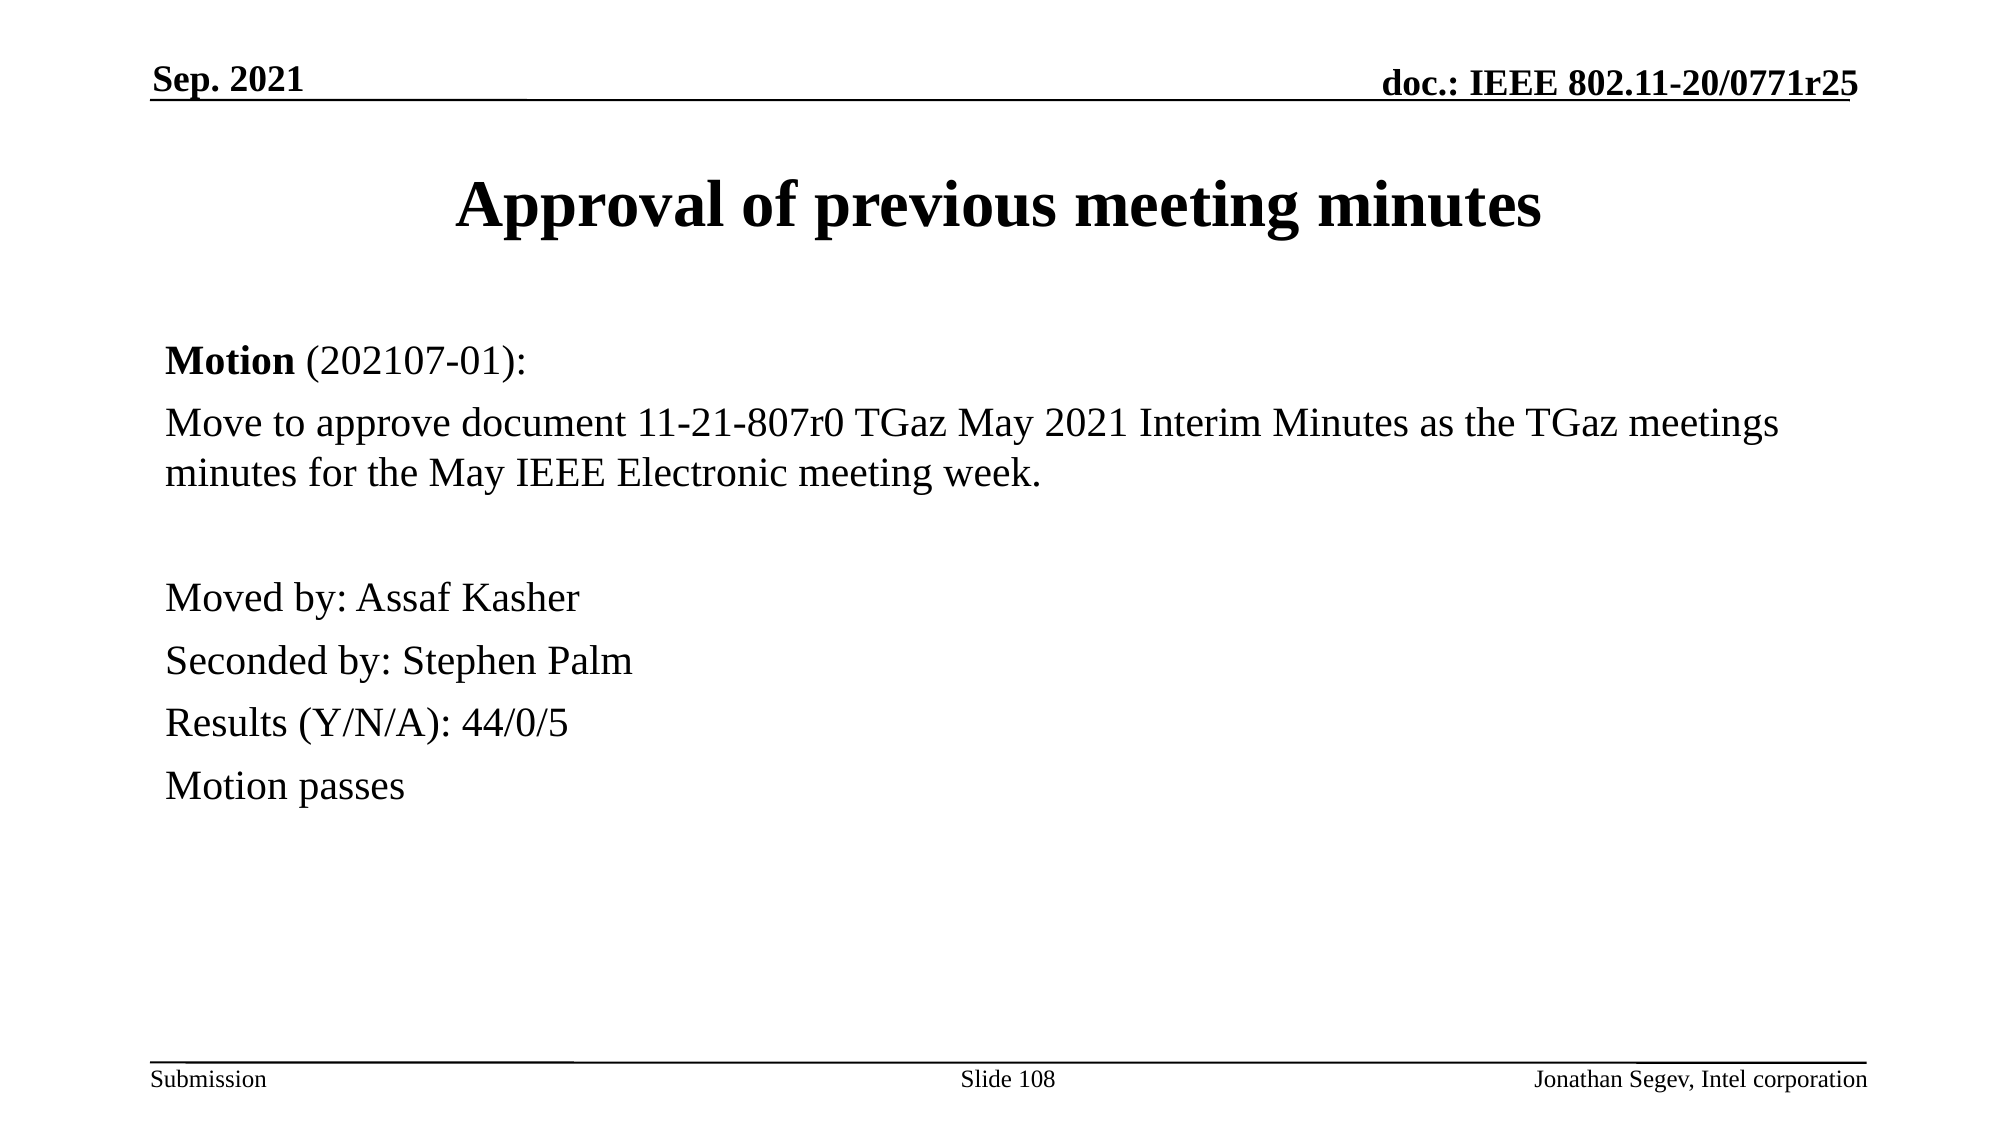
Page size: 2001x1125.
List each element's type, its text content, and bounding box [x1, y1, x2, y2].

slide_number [152, 54, 563, 100]
list Motion (202107-01): Move to approve document 11-21-807r0 TGaz May 2021 Interim Minutes as the TGaz meetings minutes for the May IEEE Electronic meeting week. Moved by: Assaf Kasher Seconded by: Stephen Palm Results (Y/N/A): 44/0/5 Motion passes [149, 324, 1850, 1000]
title Approval of previous meeting minutes [149, 112, 1850, 288]
footer Jonathan Segev, Intel corporation [1171, 1061, 1869, 1093]
slide_number Slide 108 [950, 1061, 1067, 1123]
